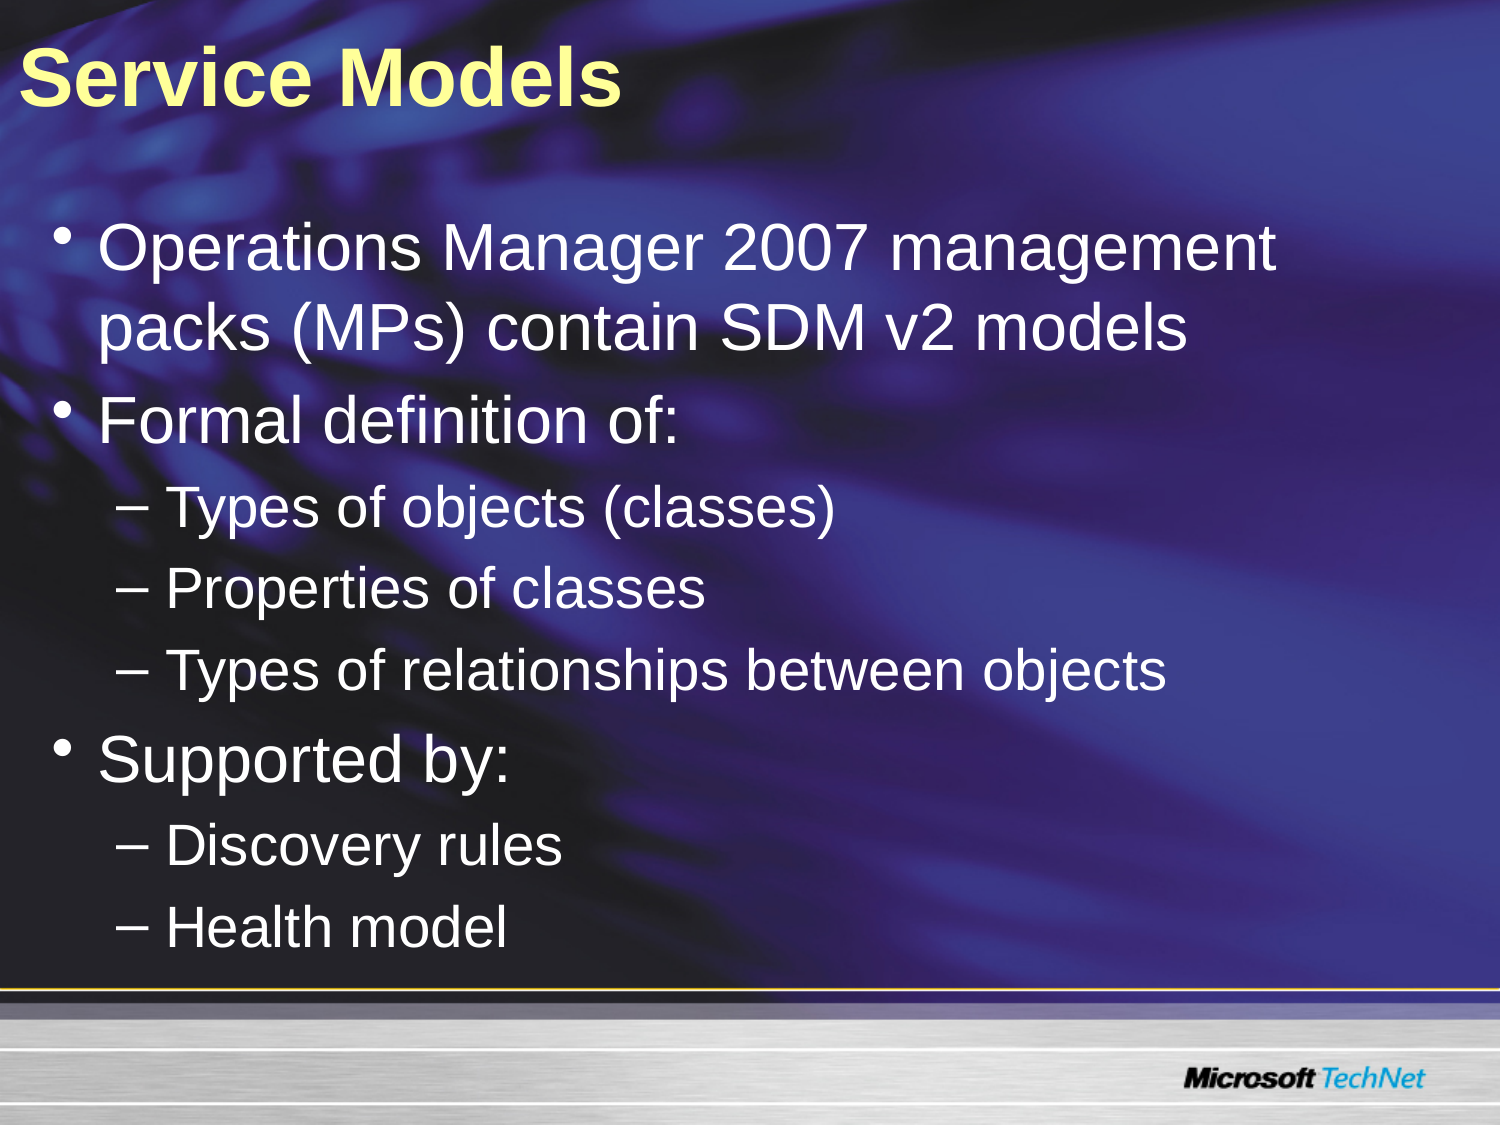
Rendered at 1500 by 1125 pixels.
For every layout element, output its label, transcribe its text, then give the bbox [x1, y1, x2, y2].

title Service Models [2, 15, 1354, 219]
picture [0, 0, 1500, 1125]
list Operations Manager 2007 management packs (MPs) contain SDM v2 models Formal definition of: Types of objects (classes) Properties of classes Types of relationships between objects Supported by: Discovery rules Health model [36, 196, 1417, 967]
